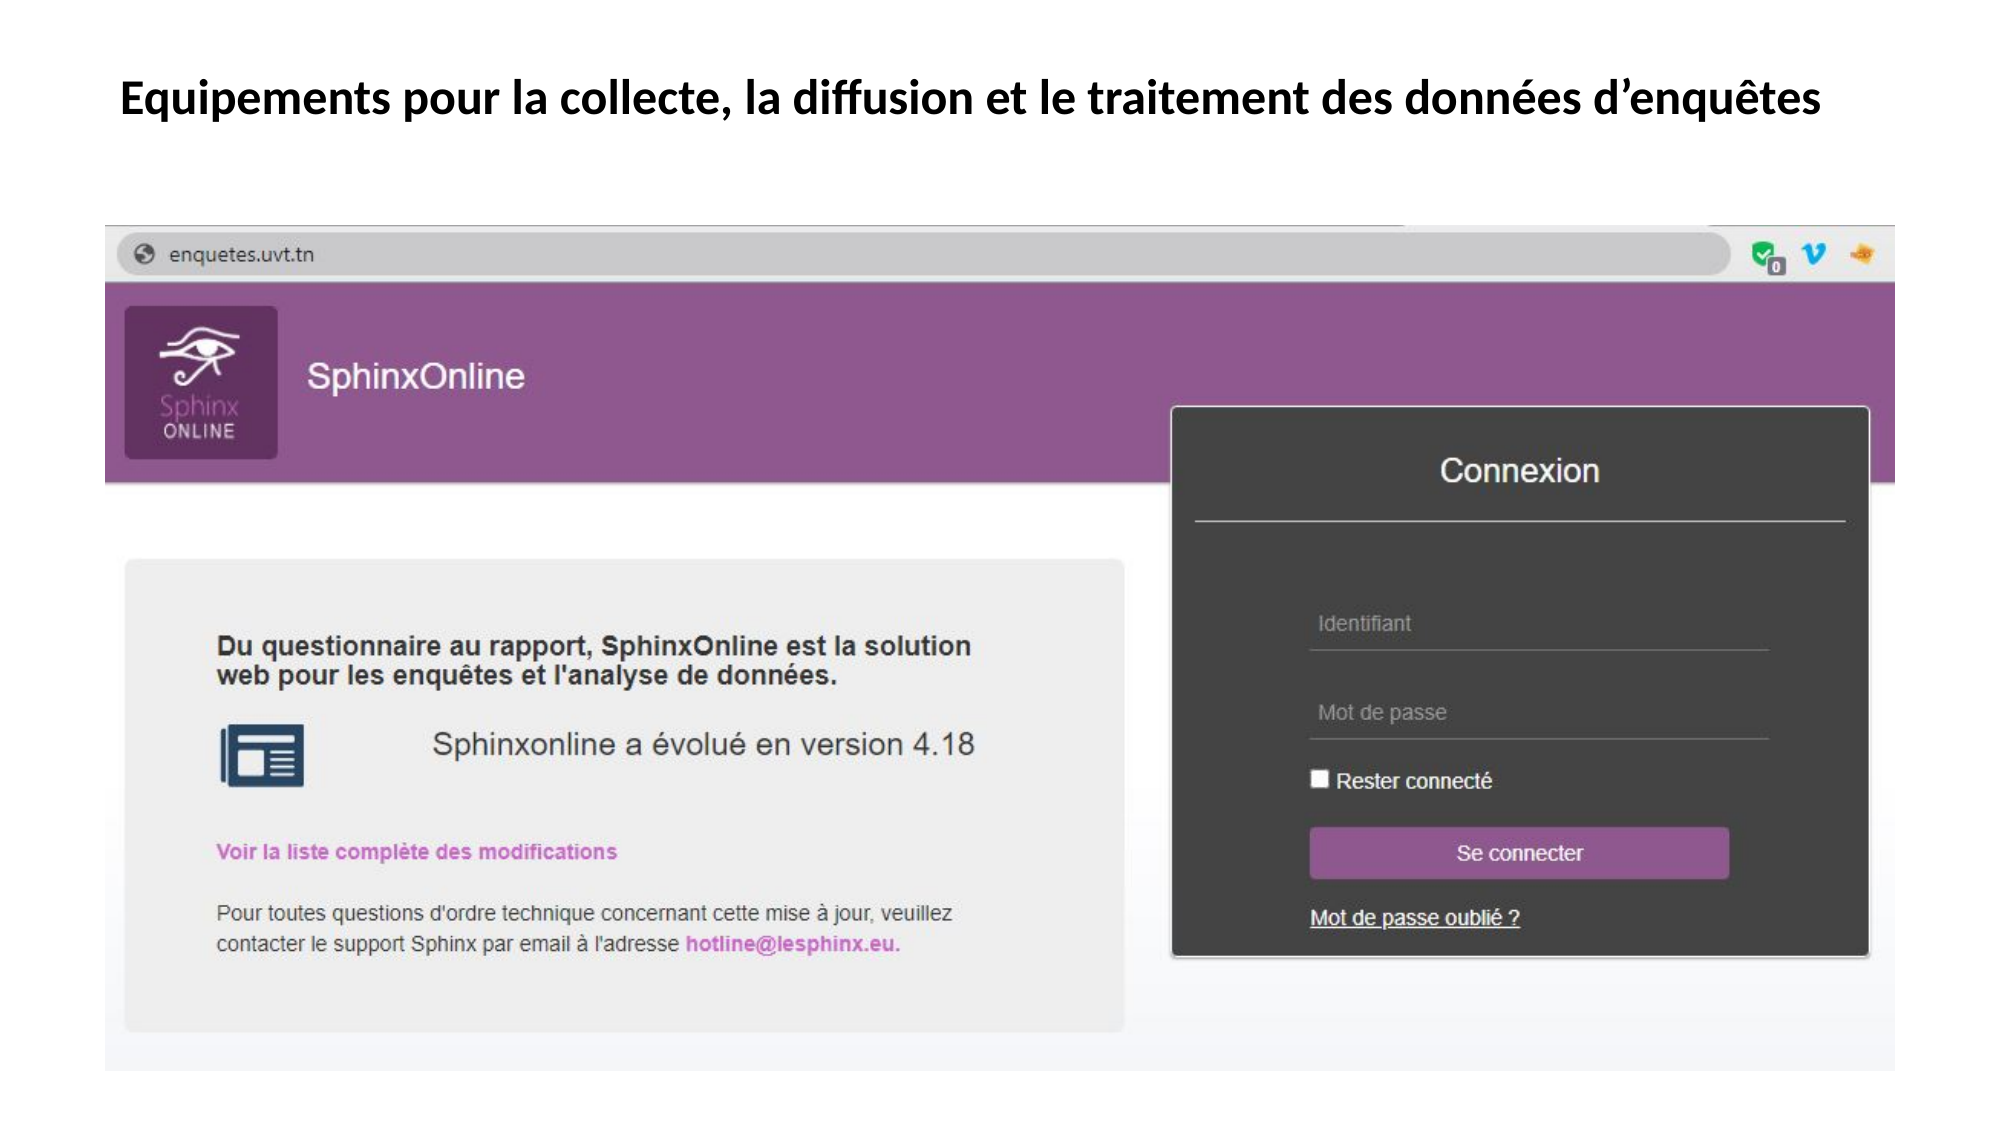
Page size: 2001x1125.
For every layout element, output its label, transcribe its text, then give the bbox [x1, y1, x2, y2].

text_box Equipements pour la collecte, la diffusion et le traitement des données d’enquêtes [105, 57, 1895, 133]
picture [105, 225, 1895, 1071]
